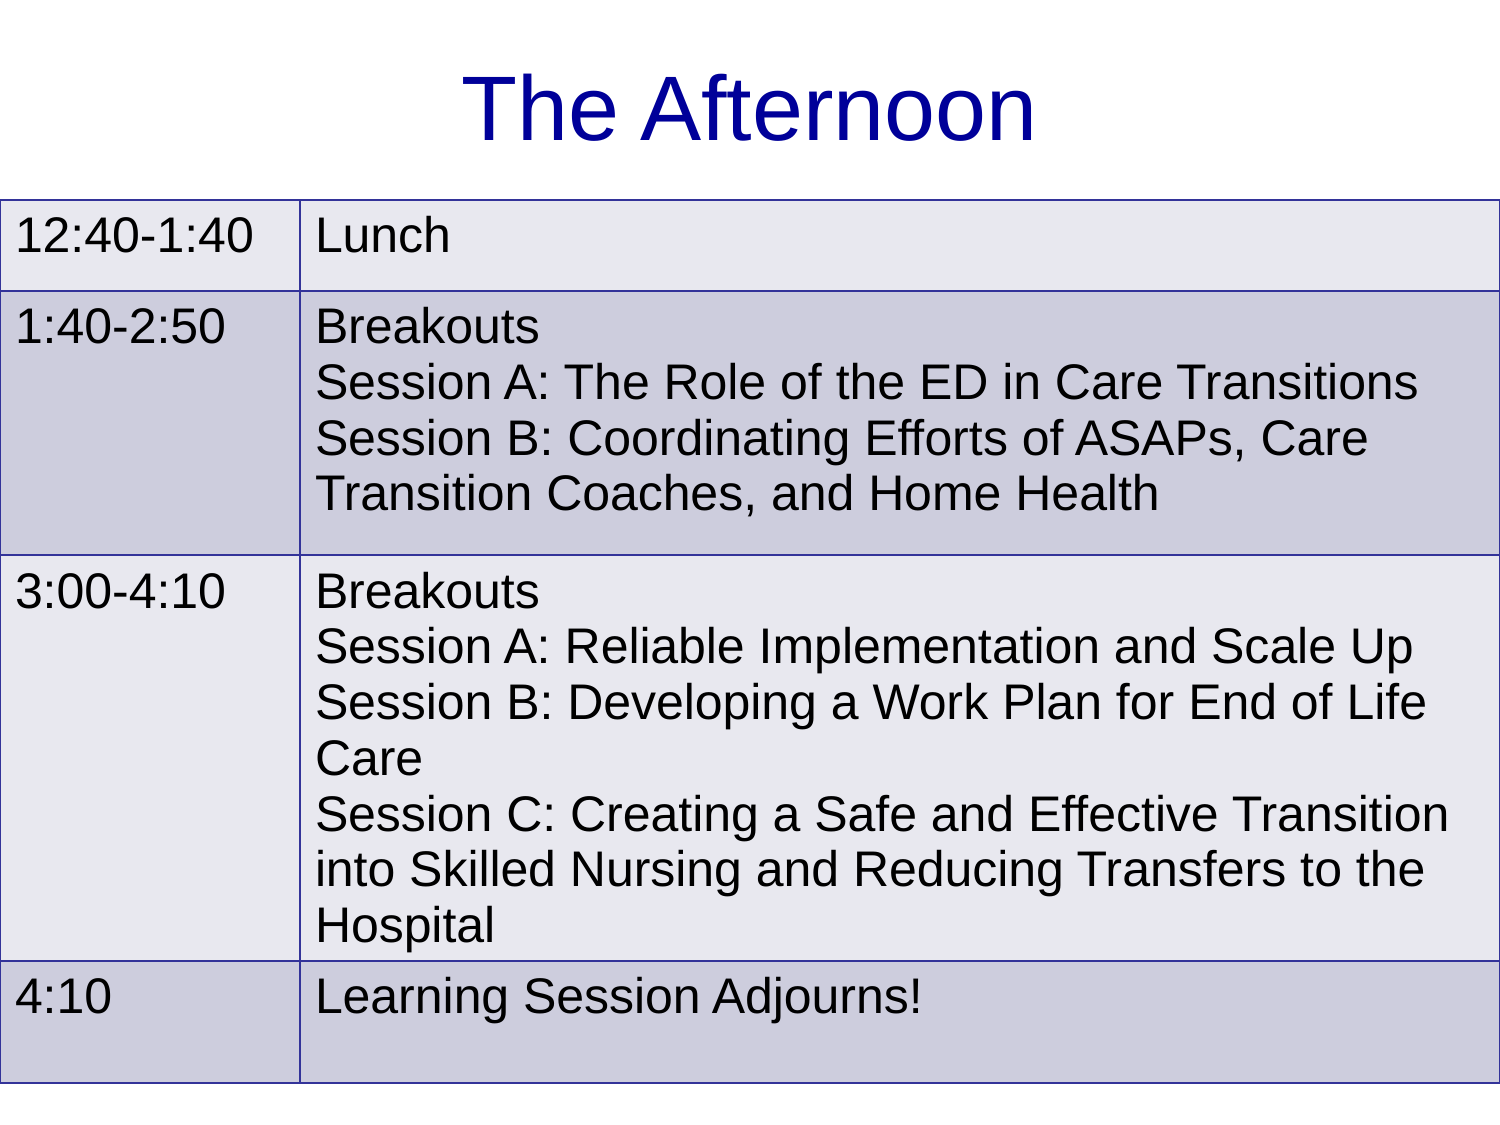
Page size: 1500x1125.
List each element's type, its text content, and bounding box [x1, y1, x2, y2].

table_cell Learning Session Adjourns! [301, 962, 1499, 1082]
table_cell 3:00-4:10 [1, 556, 299, 960]
title The Afternoon [74, 19, 1426, 188]
table_header 12:40-1:40 [1, 201, 299, 290]
table_cell 4:10 [1, 962, 299, 1082]
table_cell 1:40-2:50 [1, 292, 299, 554]
table_cell Breakouts Session A: Reliable Implementation and Scale Up Session B: Developing a Work Plan for End of Life Care Session C: Creating a Safe and Effective Transition into Skilled Nursing and Reducing Transfers to the Hospital [301, 556, 1499, 960]
table_cell Breakouts Session A: The Role of the ED in Care Transitions Session B: Coordinating Efforts of ASAPs, Care Transition Coaches, and Home Health [301, 292, 1499, 554]
table_header Lunch [301, 201, 1499, 290]
